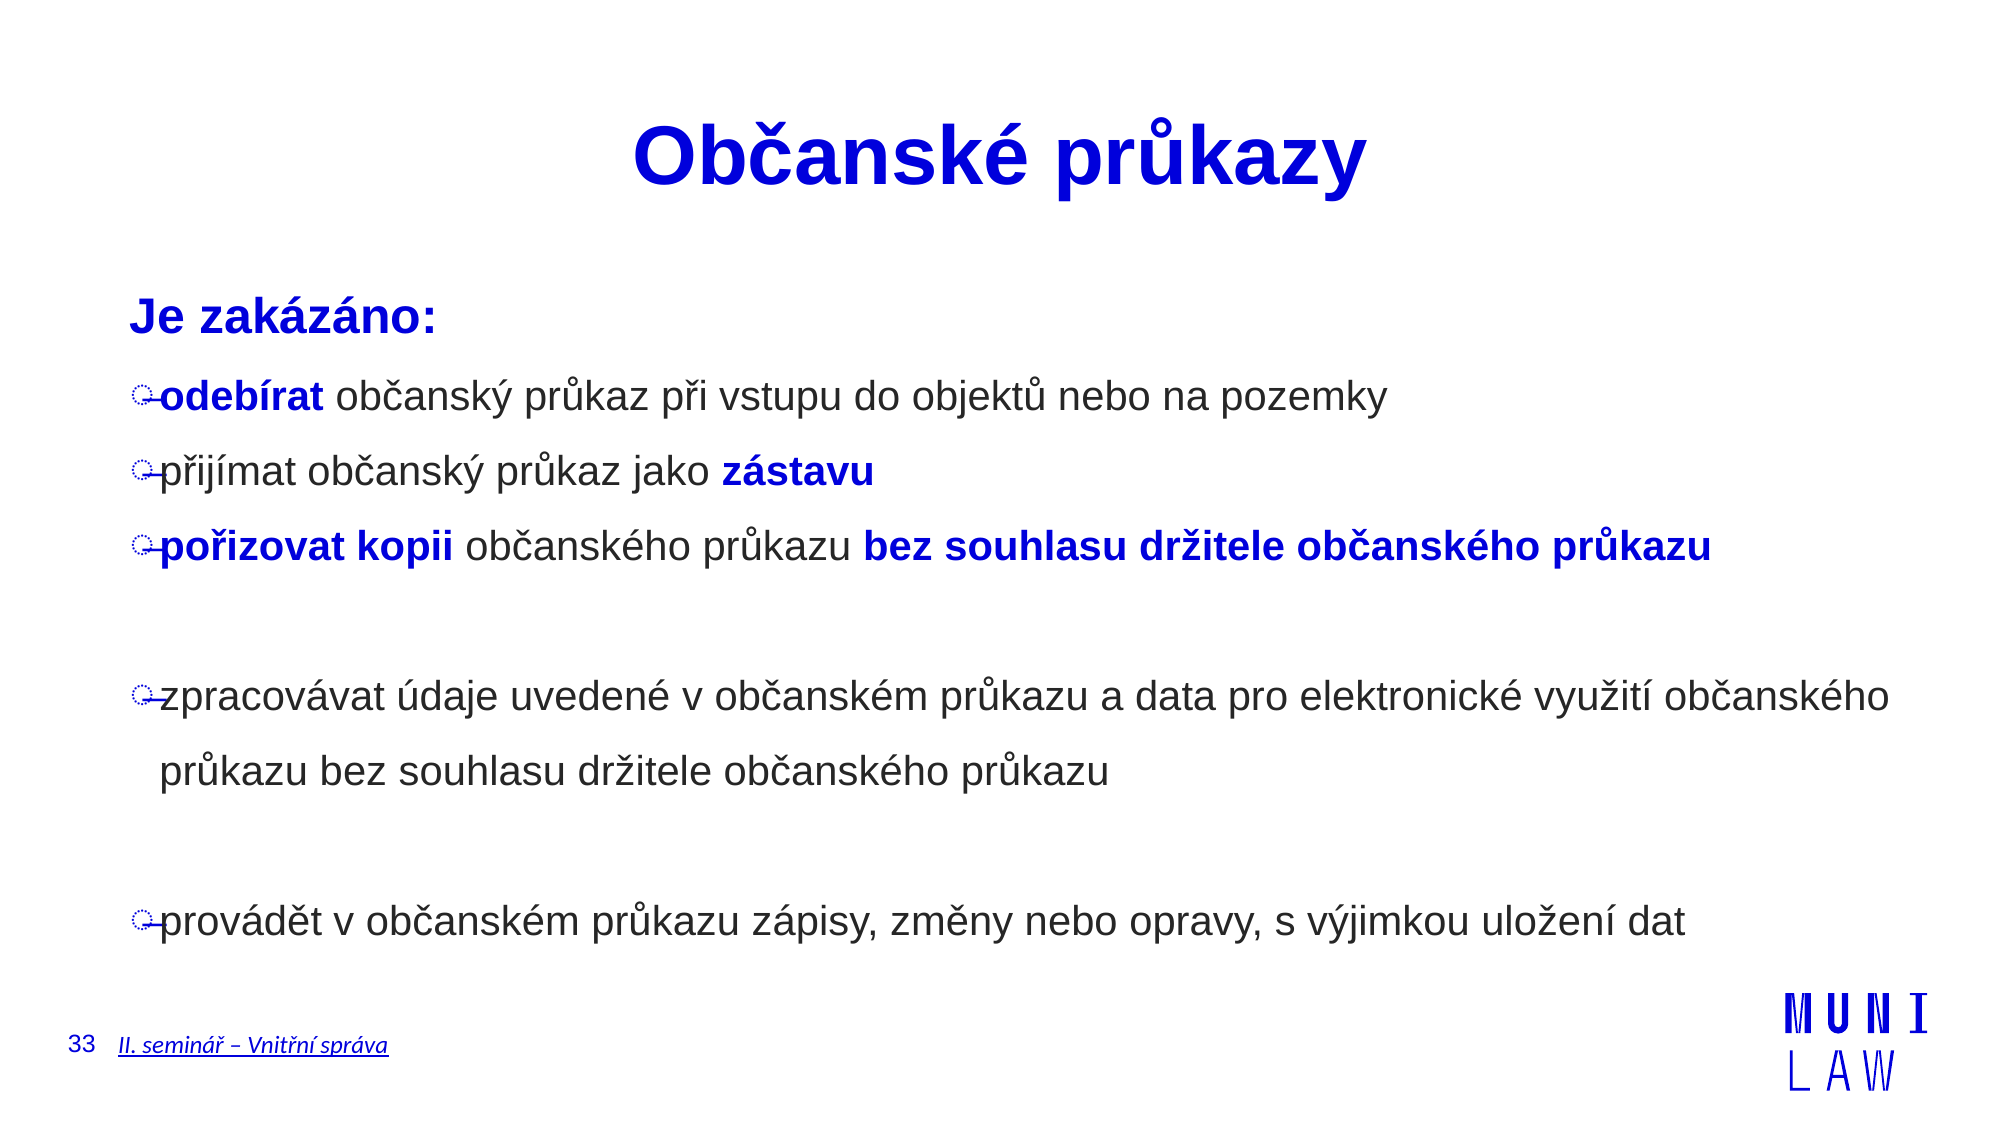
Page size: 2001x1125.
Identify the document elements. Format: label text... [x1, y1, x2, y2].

title Občanské průkazy [118, 118, 1883, 193]
slide_number 33 [67, 1021, 110, 1063]
footer II. seminář – Vnitřní správa [118, 1021, 1867, 1063]
list Je zakázáno: odebírat občanský průkaz při vstupu do objektů nebo na pozemky přijímat občanský průkaz jako zástavu pořizovat kopii občanského průkazu bez souhlasu držitele občanského průkazu zpracovávat údaje uvedené v občanském průkazu a data pro elektronické využití občanského průkazu bez souhlasu držitele občanského průkazu provádět v občanském průkazu zápisy, změny nebo opravy, s výjimkou uložení dat [118, 253, 1902, 1007]
